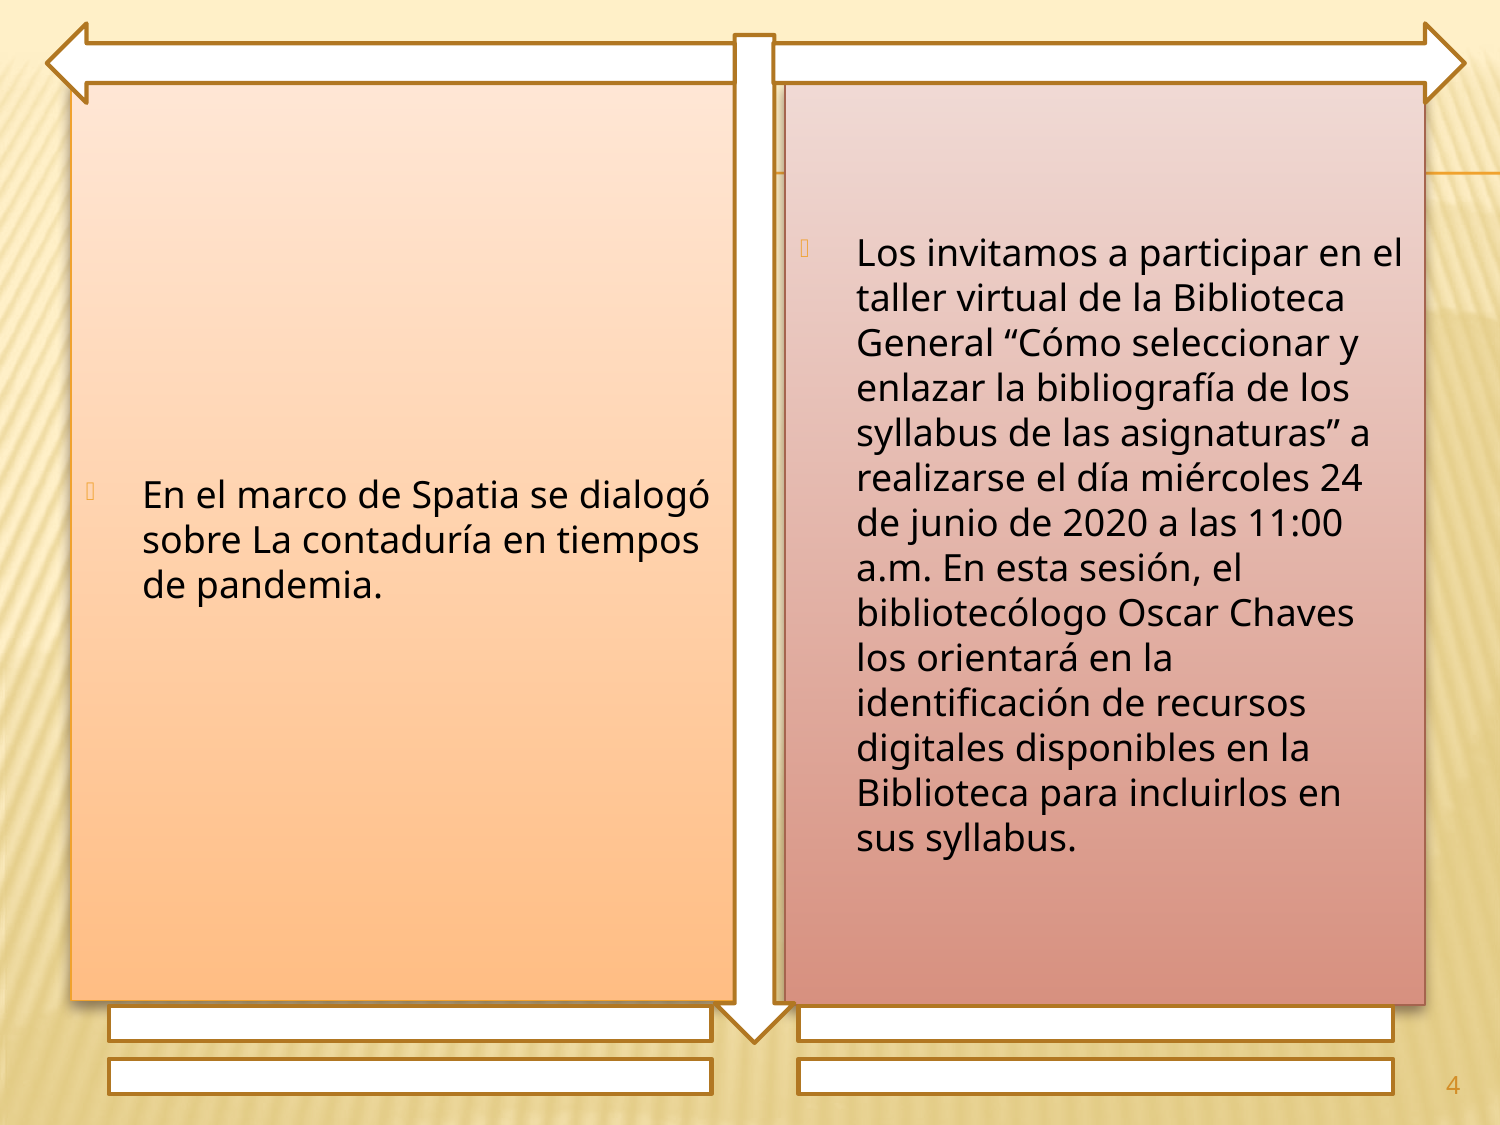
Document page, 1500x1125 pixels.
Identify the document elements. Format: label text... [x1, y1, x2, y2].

text_box [712, 32, 797, 1046]
list En el marco de Spatia se dialogó sobre La contaduría en tiempos de pandemia. [70, 86, 732, 1001]
slide_number 4 [1350, 1062, 1475, 1103]
list Los invitamos a participar en el taller virtual de la Biblioteca General “Cómo seleccionar y enlazar la bibliografía de los syllabus de las asignaturas” a realizarse el día miércoles 24 de junio de 2020 a las 11:00 a.m. En esta sesión, el bibliotecólogo Oscar Chaves los orientará en la identificación de recursos digitales disponibles en la Biblioteca para incluirlos en sus syllabus. [784, 86, 1426, 1006]
text_box [796, 1004, 1395, 1043]
text_box [107, 1057, 714, 1096]
text_box [771, 21, 1467, 105]
text_box [796, 1057, 1395, 1096]
text_box [44, 21, 737, 105]
text_box [107, 1004, 714, 1043]
